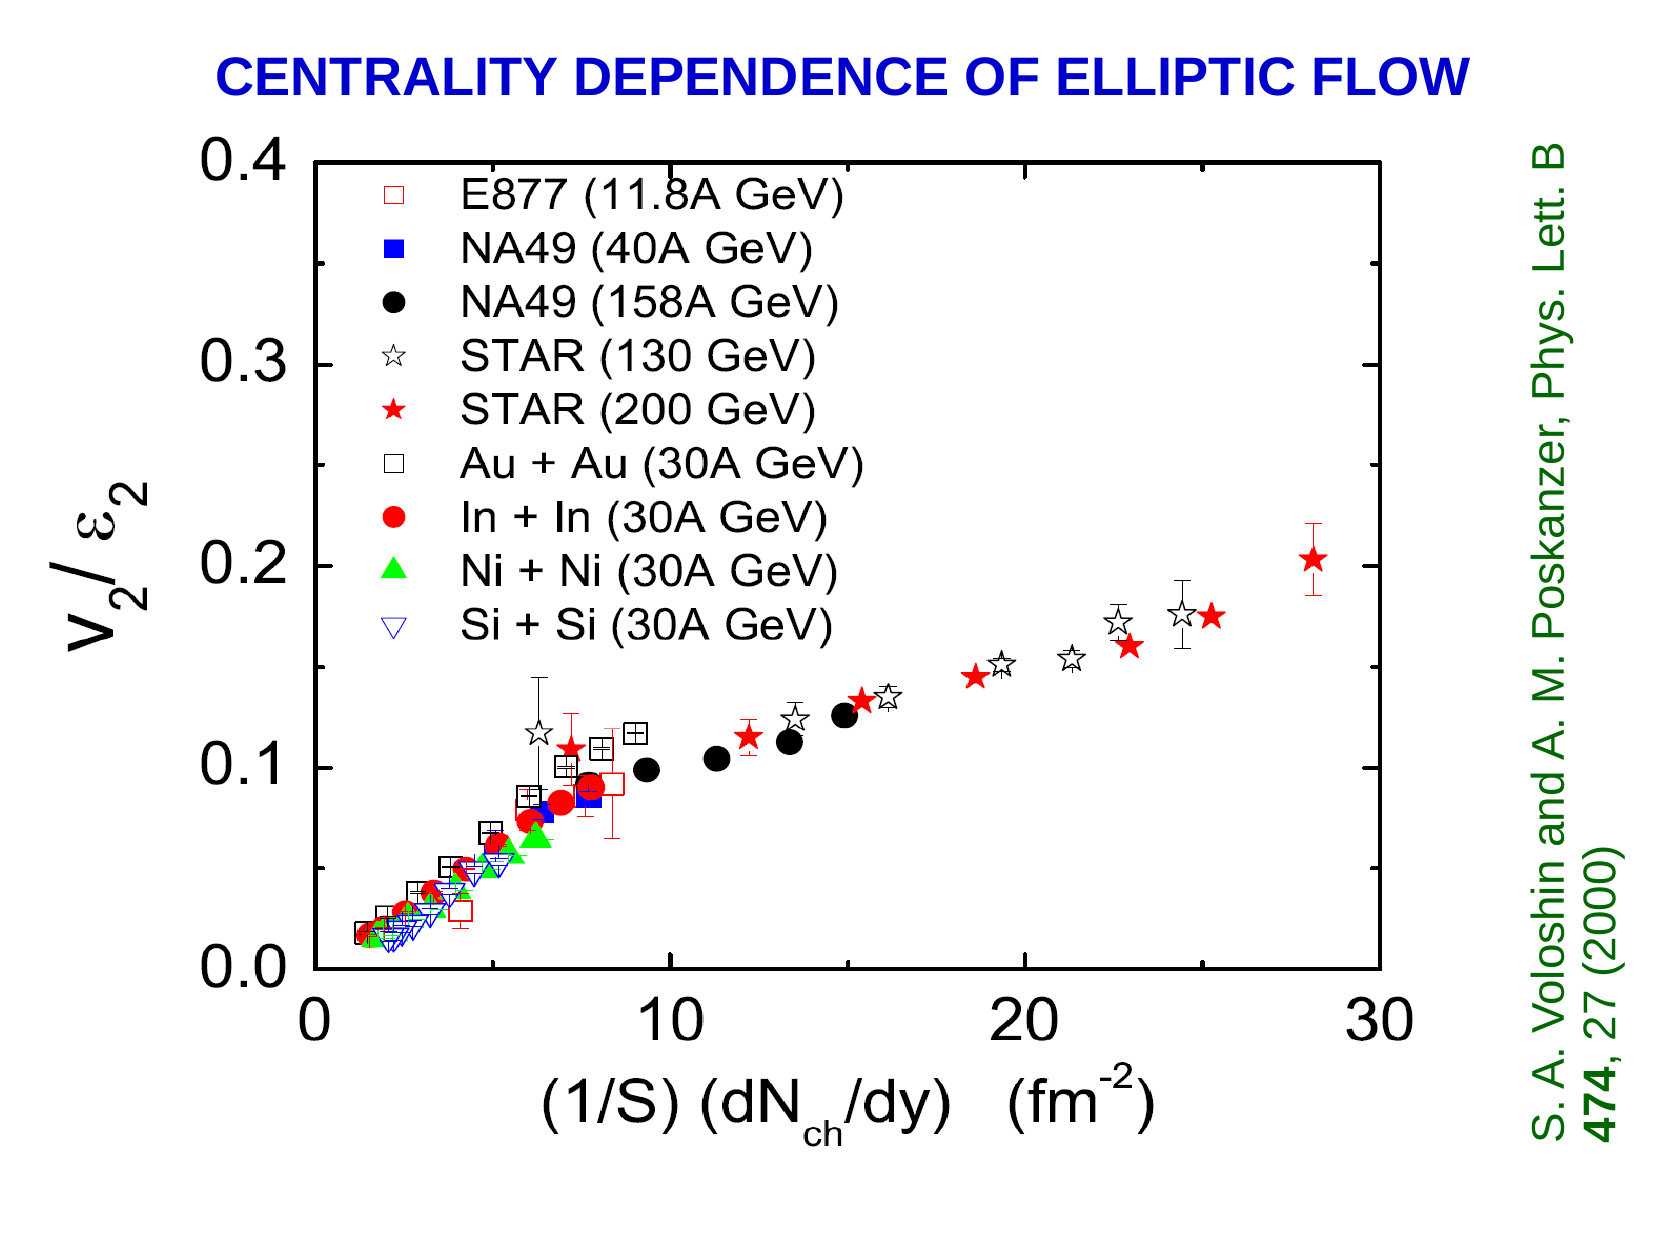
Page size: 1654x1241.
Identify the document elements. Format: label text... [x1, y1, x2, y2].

text_box CENTRALITY DEPENDENCE OF ELLIPTIC FLOW [200, 35, 1489, 104]
text_box S. A. Voloshin and A. M. Poskanzer, Phys. Lett. B 474, 27 (2000) [1512, 102, 1630, 1159]
picture [13, 105, 1536, 1217]
